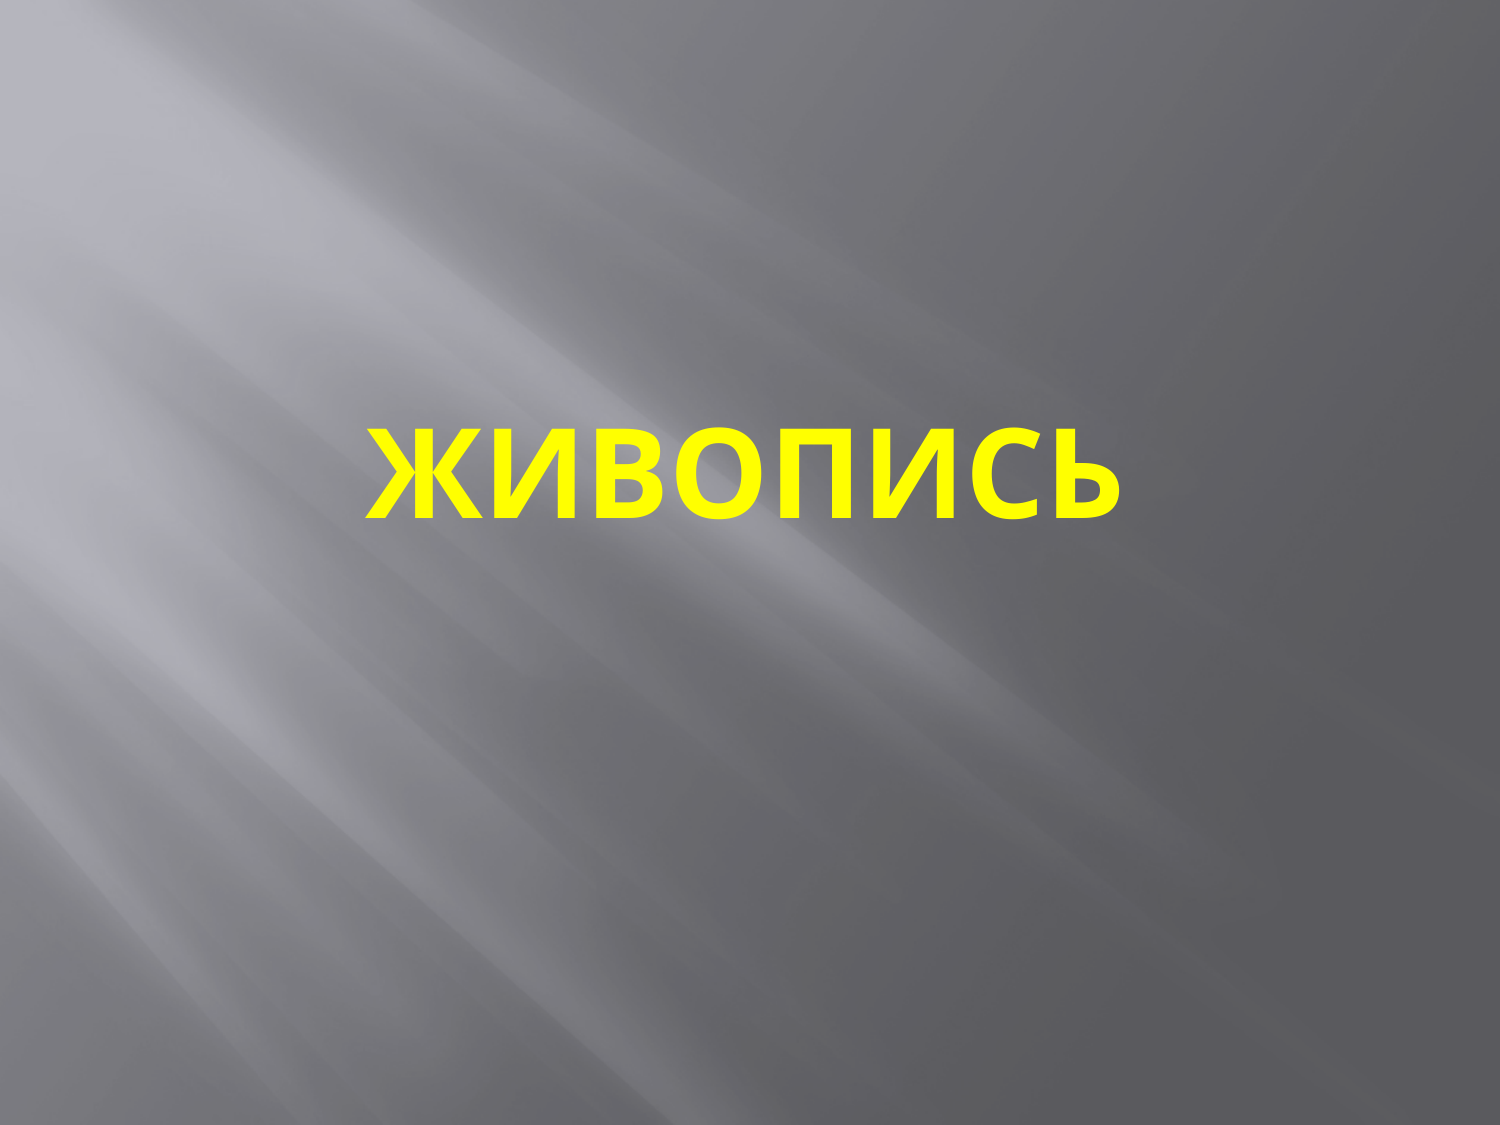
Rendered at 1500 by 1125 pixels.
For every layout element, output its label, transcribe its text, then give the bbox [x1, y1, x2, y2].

title ЖИВОПИСЬ [70, 375, 1421, 563]
